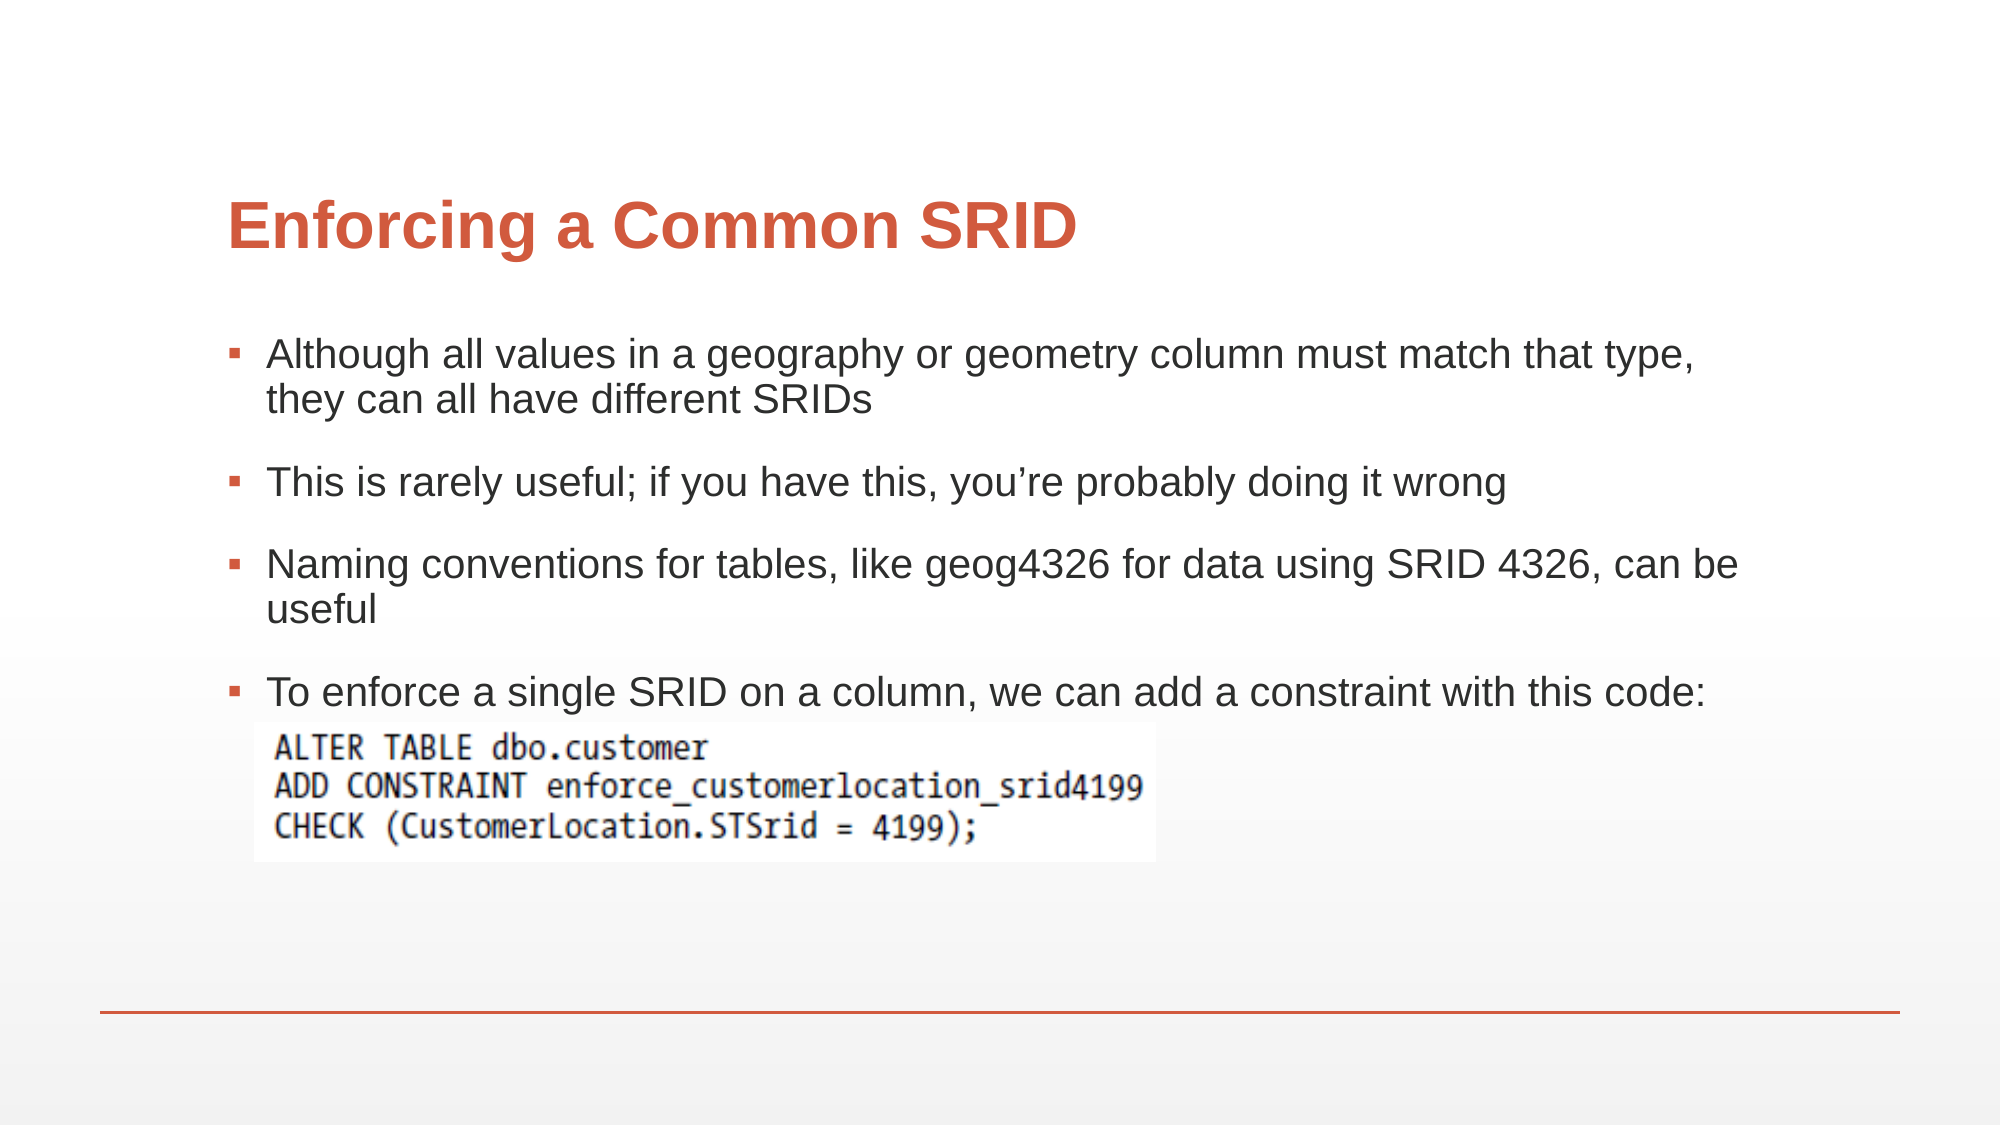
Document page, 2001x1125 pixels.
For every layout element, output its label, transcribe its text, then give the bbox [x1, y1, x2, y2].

list Although all values in a geography or geometry column must match that type, they can all have different SRIDs This is rarely useful; if you have this, you’re probably doing it wrong Naming conventions for tables, like geog4326 for data using SRID 4326, can be useful To enforce a single SRID on a column, we can add a constraint with this code: [212, 324, 1787, 998]
title Enforcing a Common SRID [212, 82, 1788, 271]
picture [254, 722, 1156, 862]
